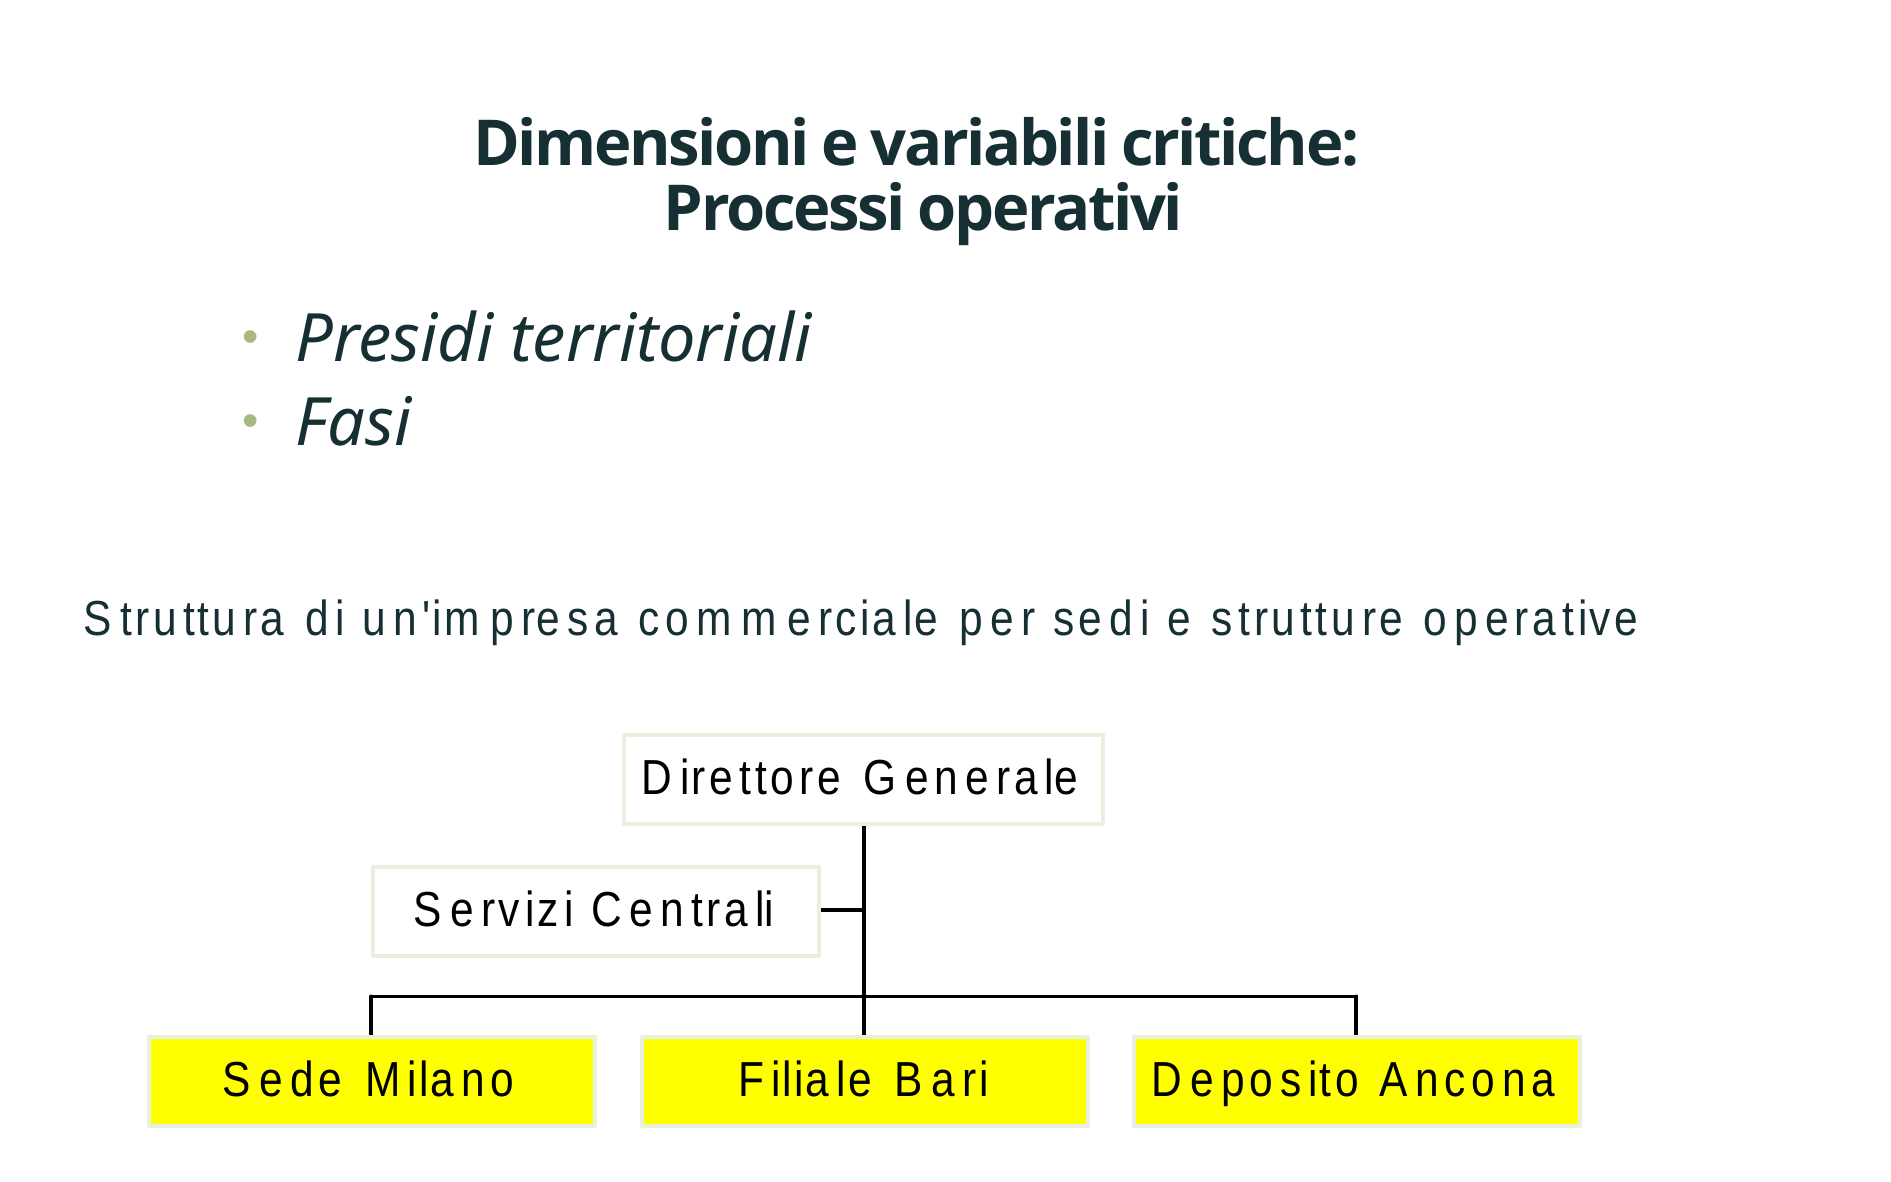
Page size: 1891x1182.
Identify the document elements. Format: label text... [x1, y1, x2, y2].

text_box Presidi territoriali Fasi [224, 295, 1560, 469]
title Dimensioni e variabili critiche: Processi operativi [61, 106, 1772, 251]
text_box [77, 578, 1888, 1134]
